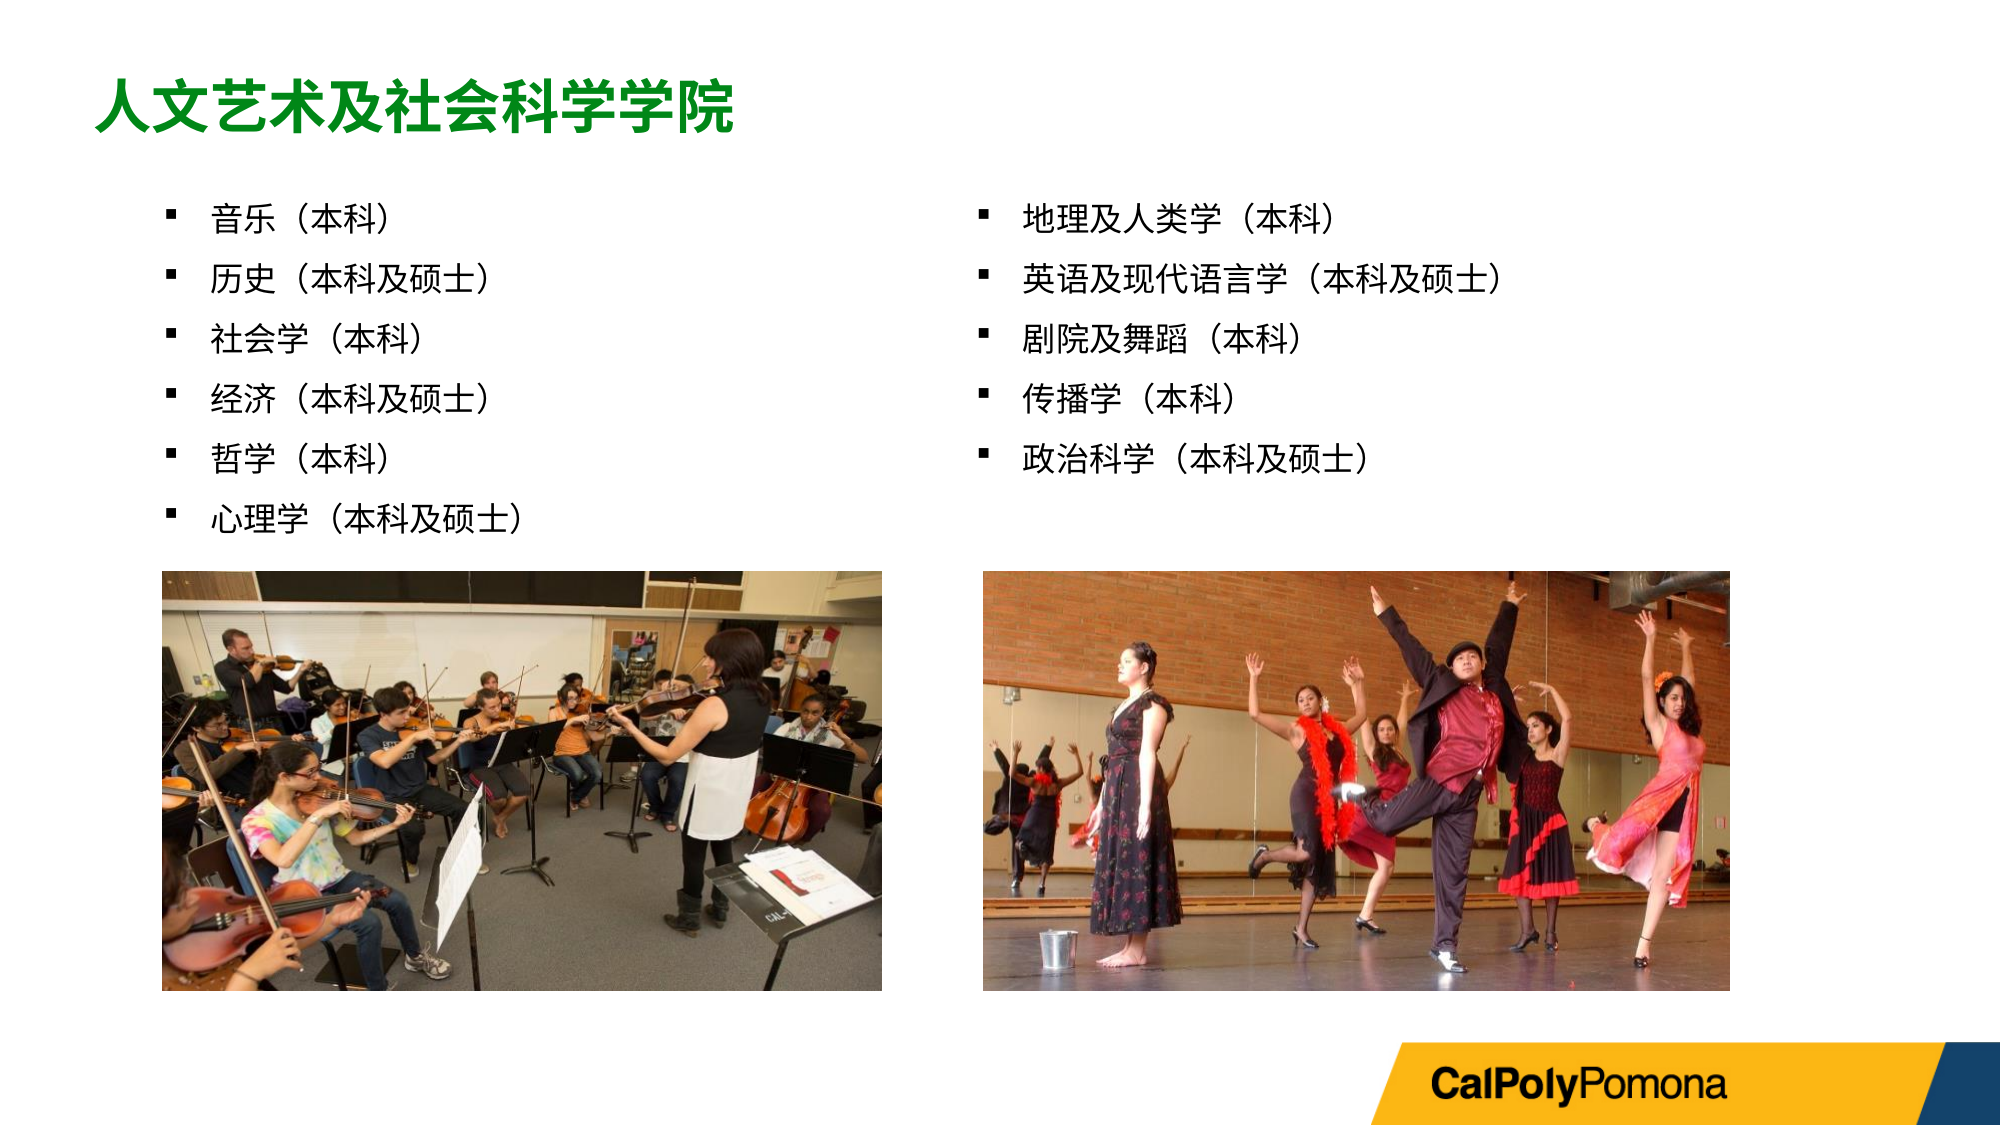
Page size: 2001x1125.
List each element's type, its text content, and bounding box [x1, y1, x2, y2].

picture [1371, 1042, 2000, 1125]
picture [983, 571, 1730, 991]
picture [162, 571, 882, 991]
text_box 音乐（本科） 历史（本科及硕士） 社会学（本科） 经济（本科及硕士） 哲学（本科） 心理学（本科及硕士） [148, 170, 589, 545]
text_box 地理及人类学（本科） 英语及现代语言学（本科及硕士） 剧院及舞蹈（本科） 传播学（本科） 政治科学（本科及硕士） [961, 170, 1814, 486]
text_box 人文艺术及社会科学学院 [78, 62, 1890, 148]
